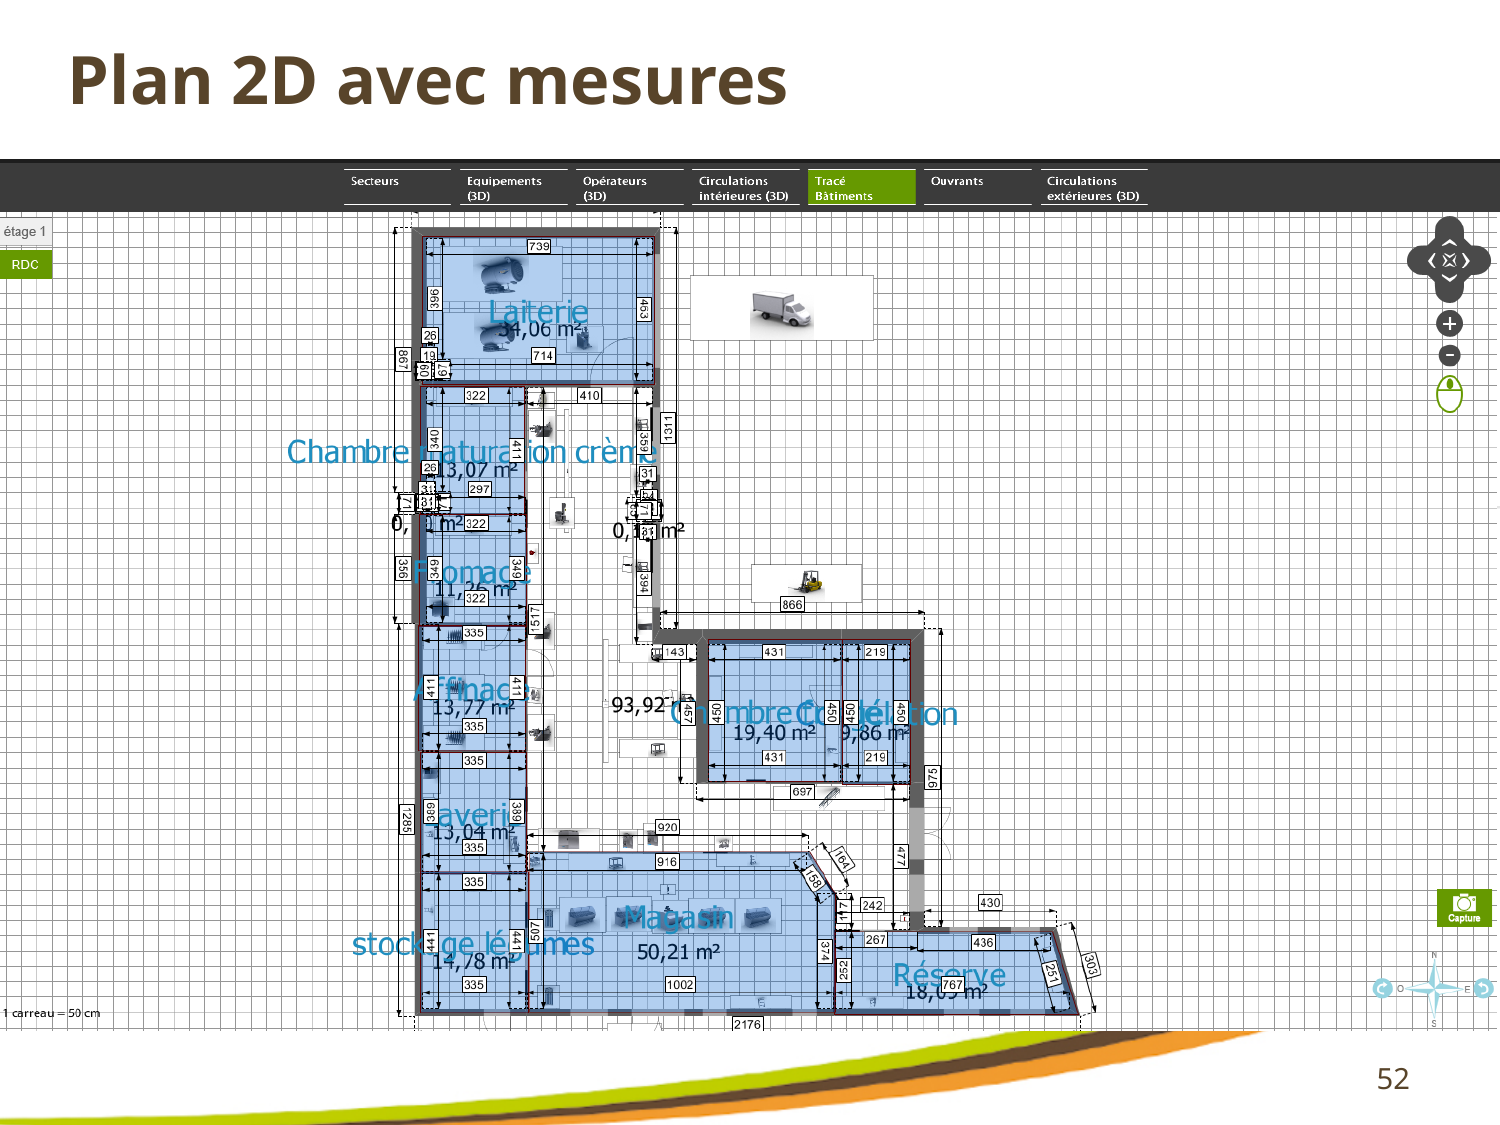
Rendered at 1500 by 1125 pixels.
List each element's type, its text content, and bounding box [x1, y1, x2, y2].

picture [0, 0, 1500, 1125]
slide_number 52 [1299, 1052, 1425, 1113]
title Plan 2D avec mesures [53, 30, 1436, 120]
